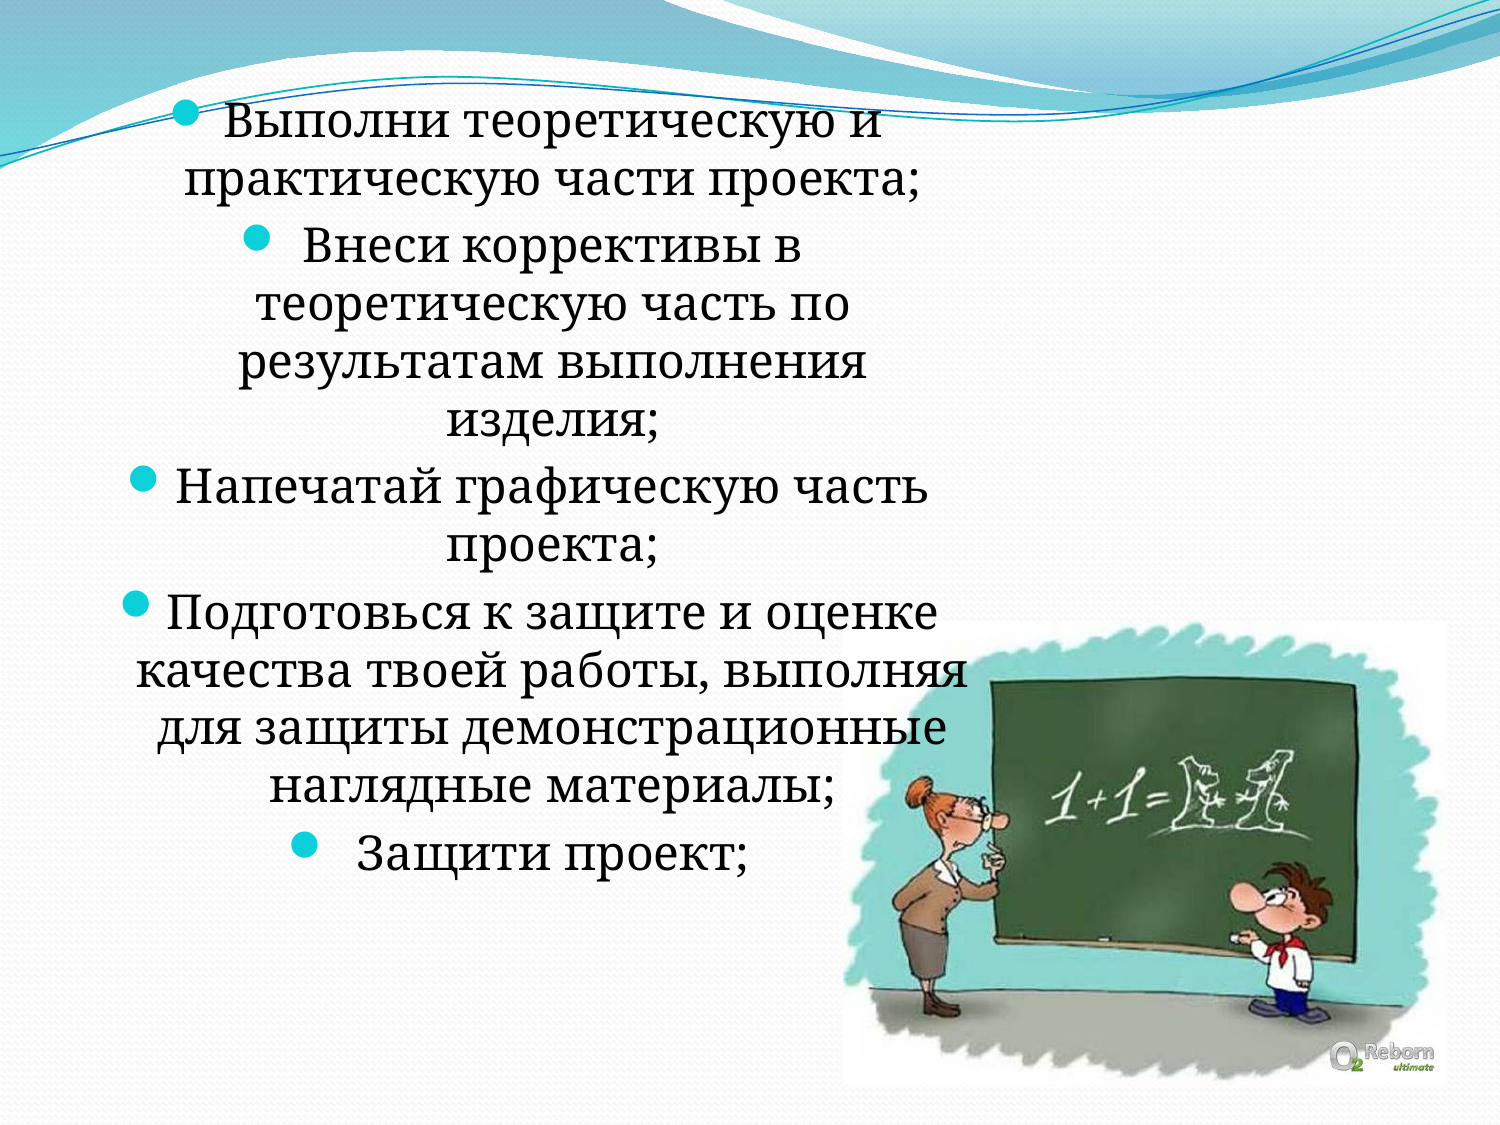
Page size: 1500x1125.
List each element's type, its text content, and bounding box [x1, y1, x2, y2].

picture [843, 620, 1446, 1085]
list Выполни теоретическую и практическую части проекта; Внеси коррективы в теоретическую часть по результатам выполнения изделия; Напечатай графическую часть проекта; Подготовься к защите и оценке качества твоей работы, выполняя для защиты демонстрационные наглядные материалы; Защити проект; [82, 82, 985, 950]
